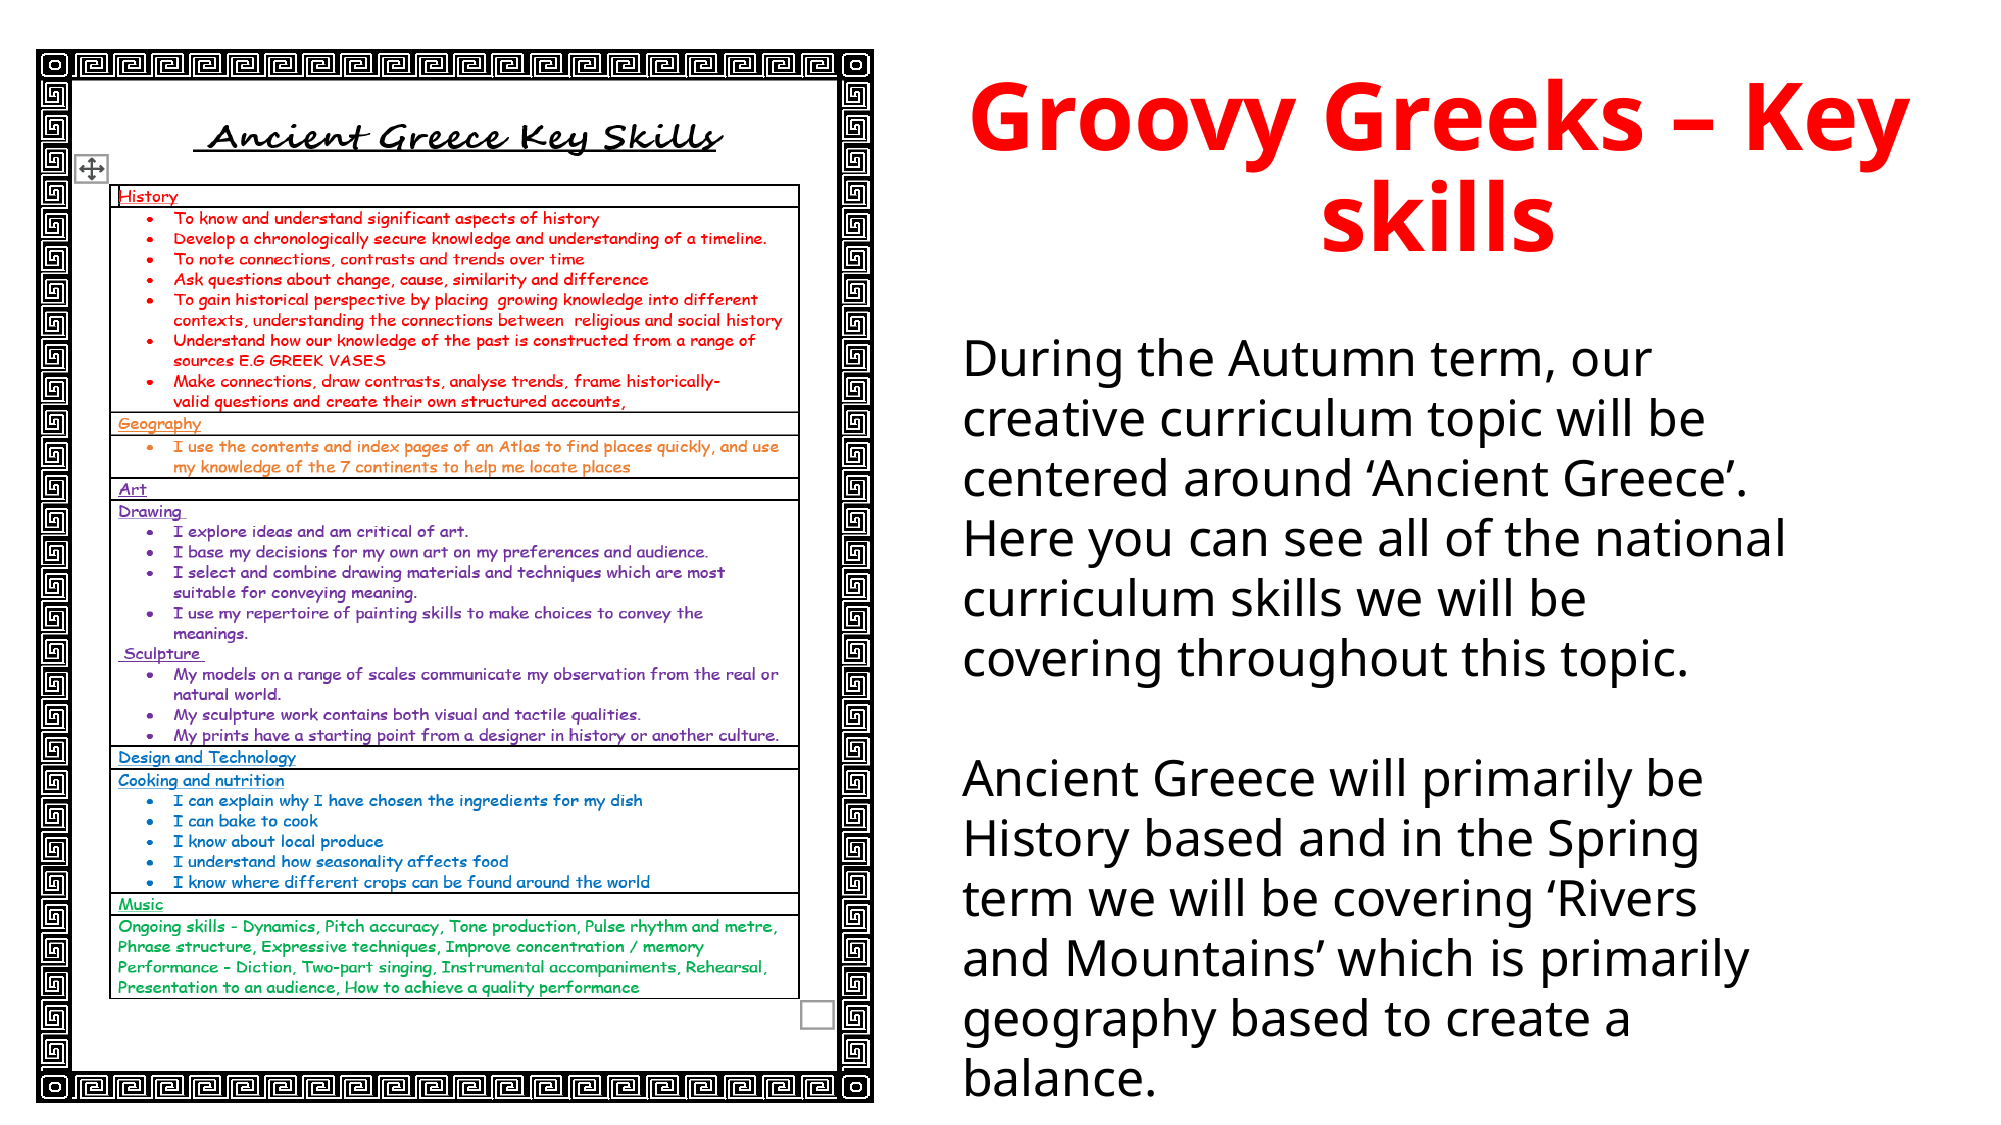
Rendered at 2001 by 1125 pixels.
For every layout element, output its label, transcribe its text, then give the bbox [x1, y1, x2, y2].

text_box During the Autumn term, our creative curriculum topic will be centered around ‘Ancient Greece’. Here you can see all of the national curriculum skills we will be covering throughout this topic. Ancient Greece will primarily be History based and in the Spring term we will be covering ‘Rivers and Mountains’ which is primarily geography based to create a balance. [947, 318, 1807, 1125]
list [16, 23, 903, 1125]
title Groovy Greeks – Key skills [947, 61, 1932, 280]
